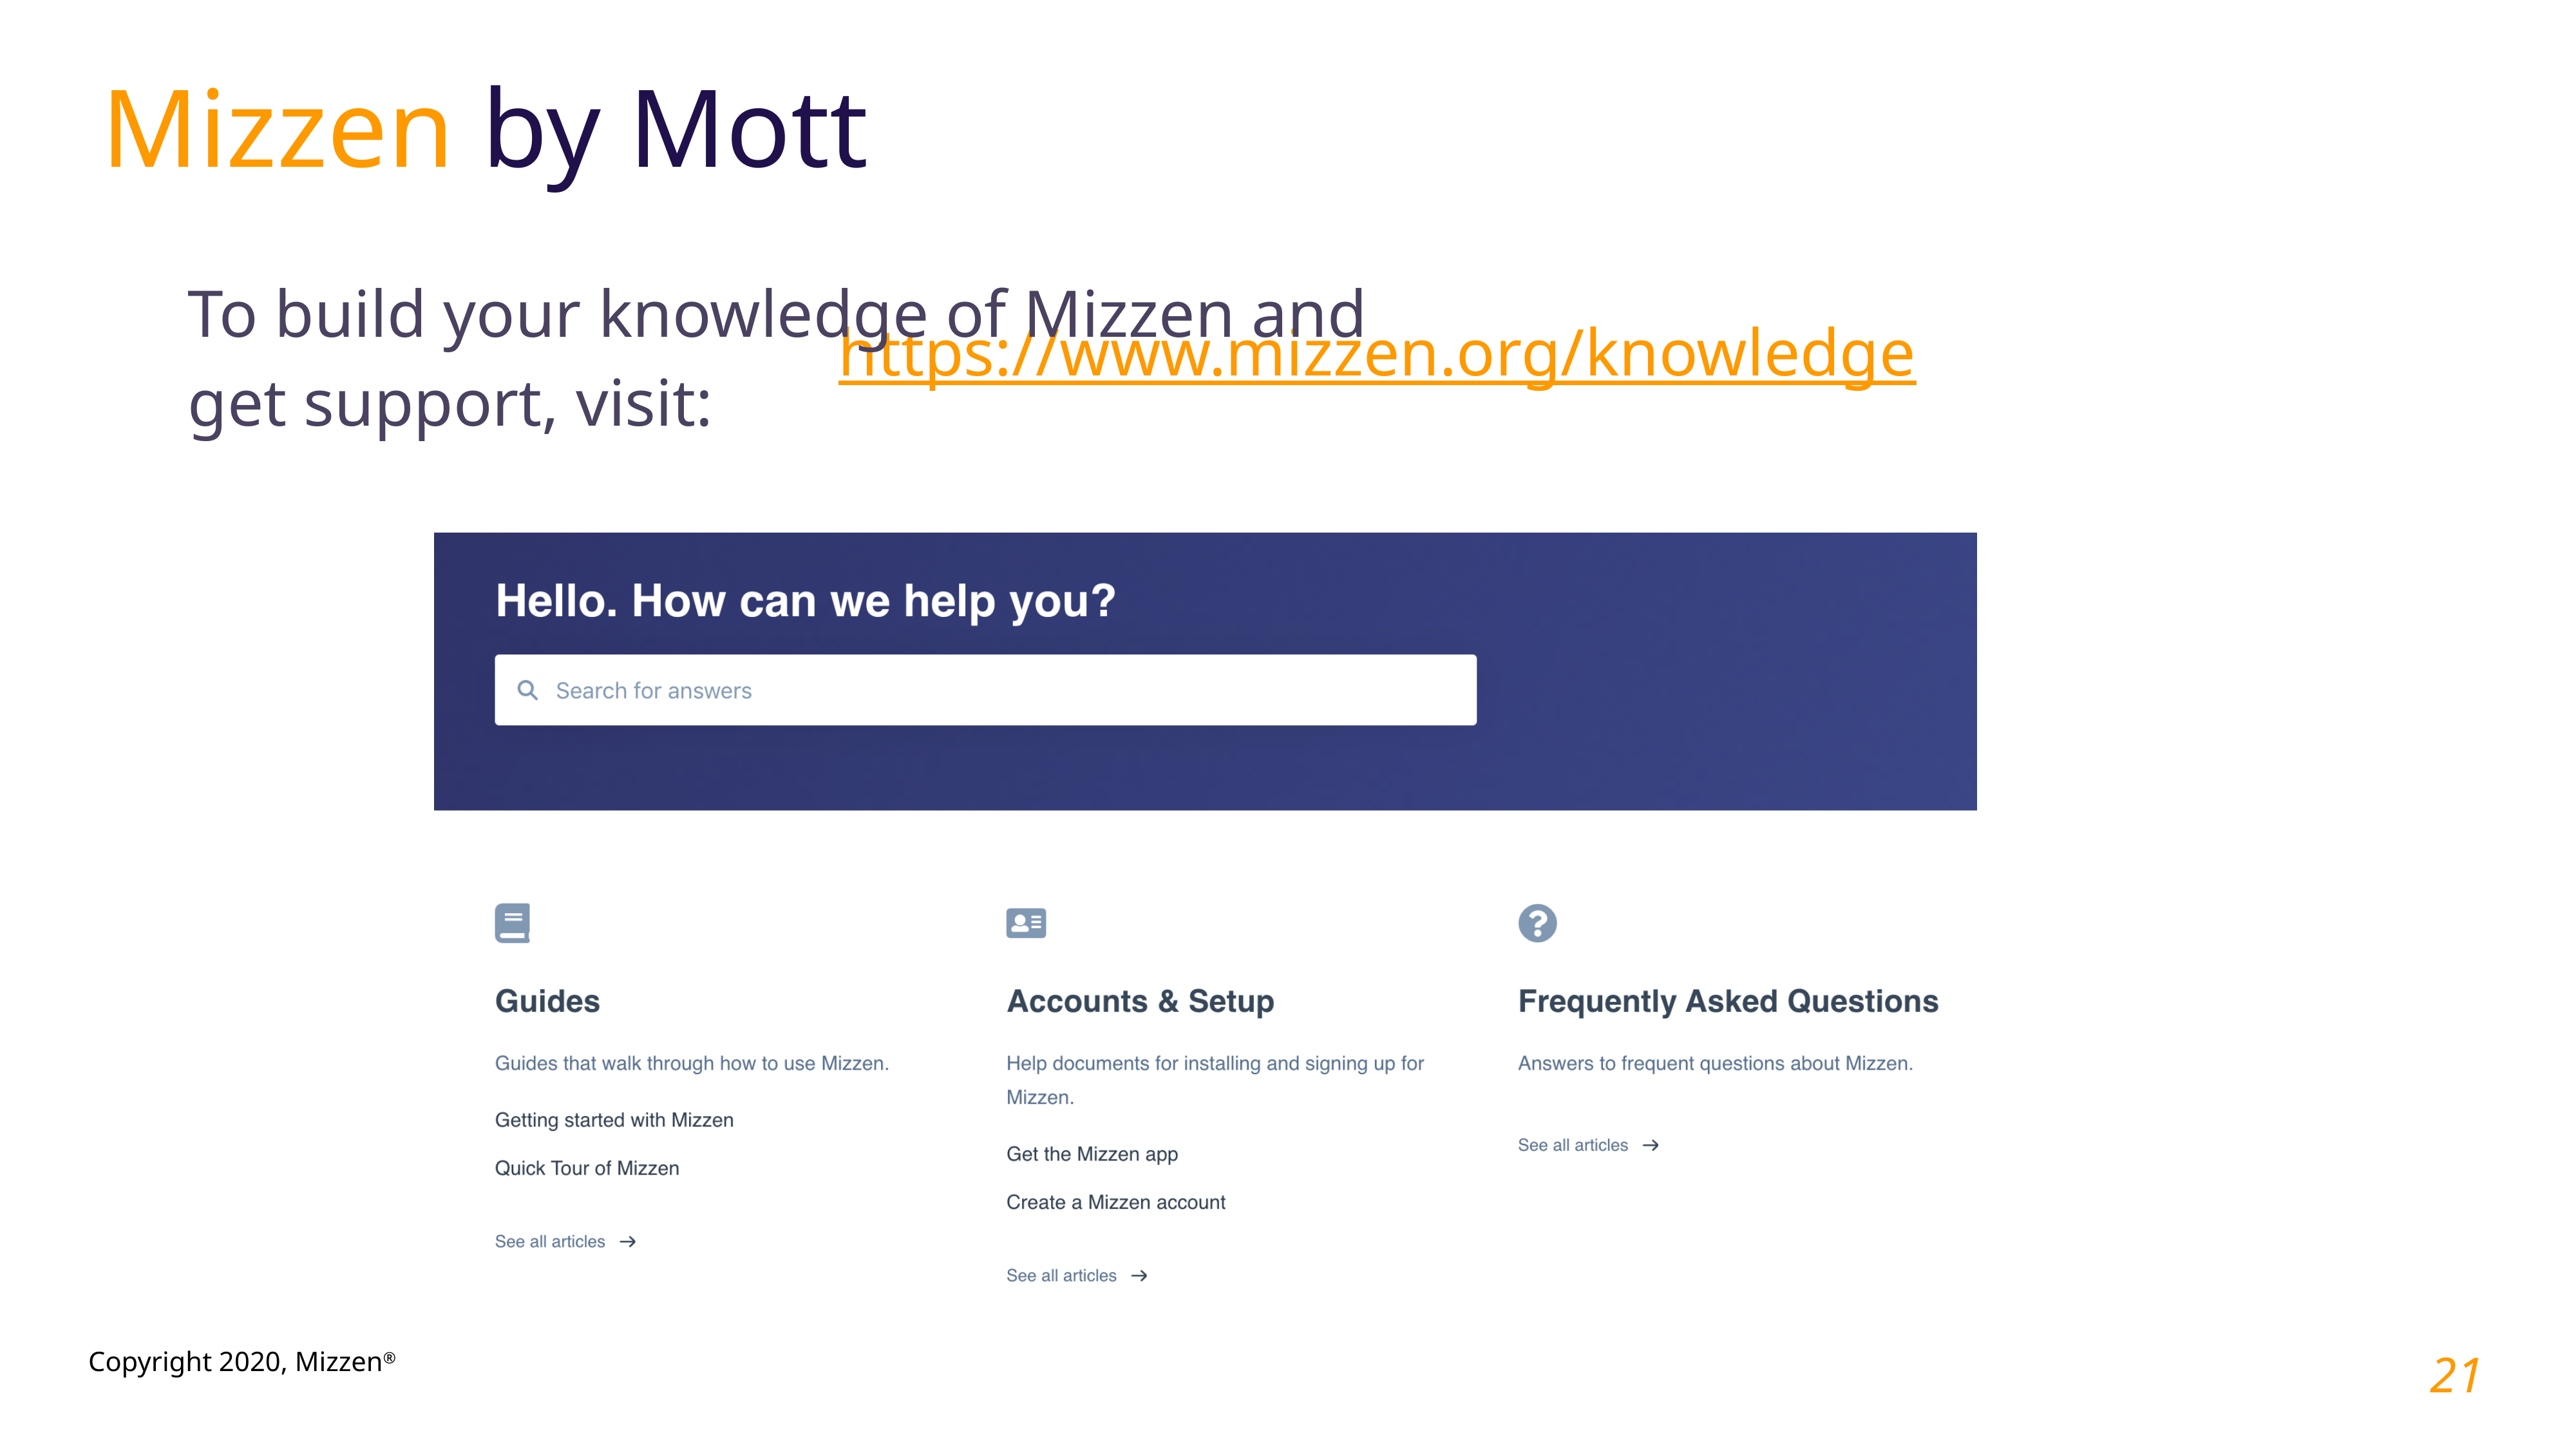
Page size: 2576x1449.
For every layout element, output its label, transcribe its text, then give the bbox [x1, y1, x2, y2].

text_box https://www.mizzen.org/knowledge [739, 372, 1922, 413]
text_box Mizzen by Mott [68, 34, 1411, 214]
text_box 21 [2095, 1340, 2494, 1408]
text_box Copyright 2020, Mizzen® [79, 1340, 477, 1405]
text_box [84, 290, 2079, 523]
picture [434, 533, 1978, 1320]
text_box To build your knowledge of Mizzen and get support, visit: [162, 236, 2492, 372]
